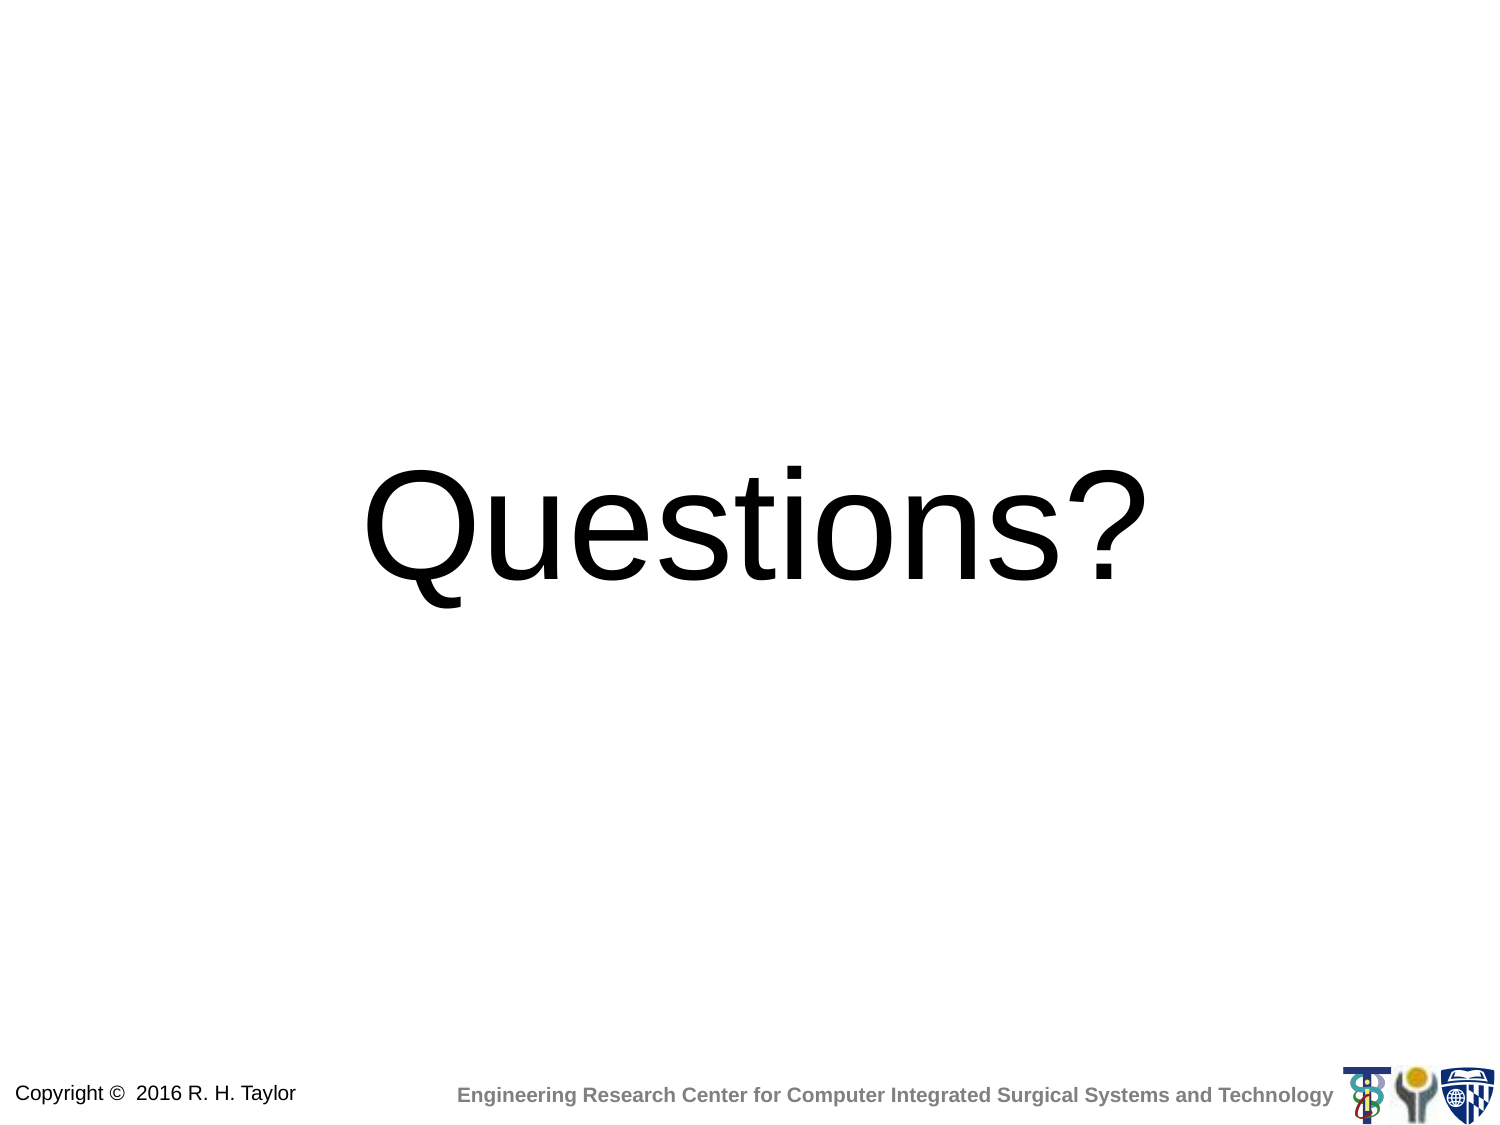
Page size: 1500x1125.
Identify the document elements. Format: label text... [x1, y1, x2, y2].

picture [1342, 1065, 1496, 1125]
text_box Questions? [222, 415, 1290, 621]
